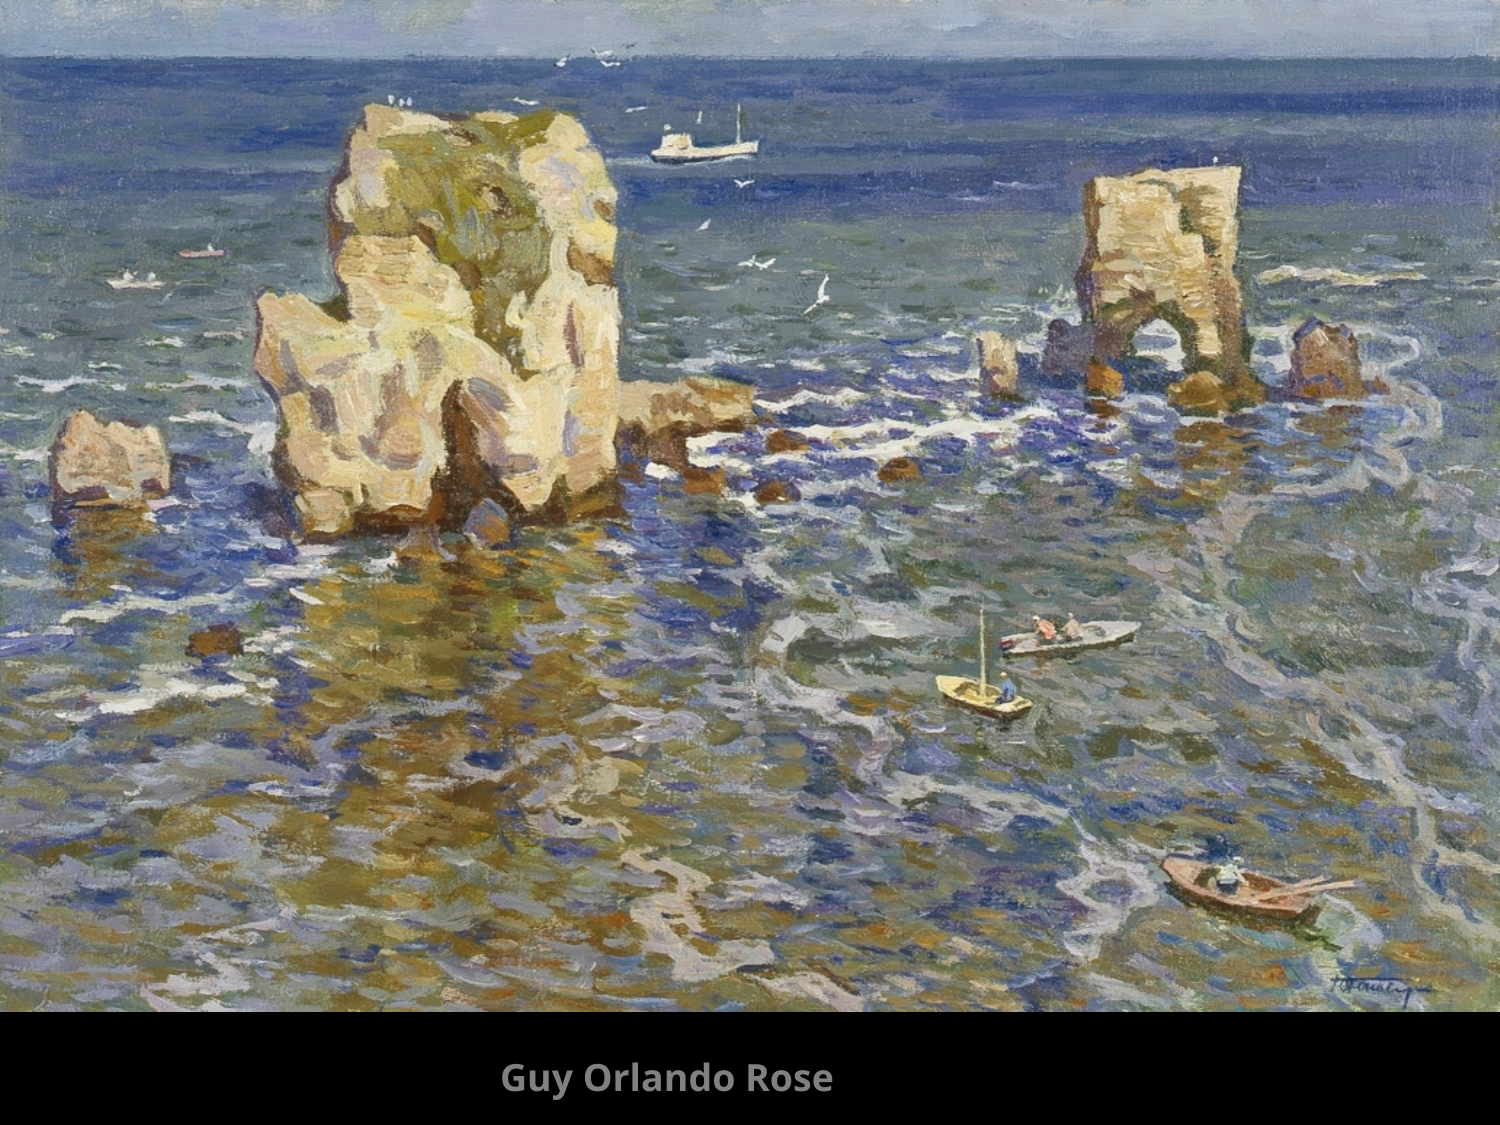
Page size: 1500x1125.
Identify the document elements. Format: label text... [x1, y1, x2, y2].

text_box Guy Orlando Rose [383, 1046, 951, 1107]
picture [0, 0, 1500, 1012]
